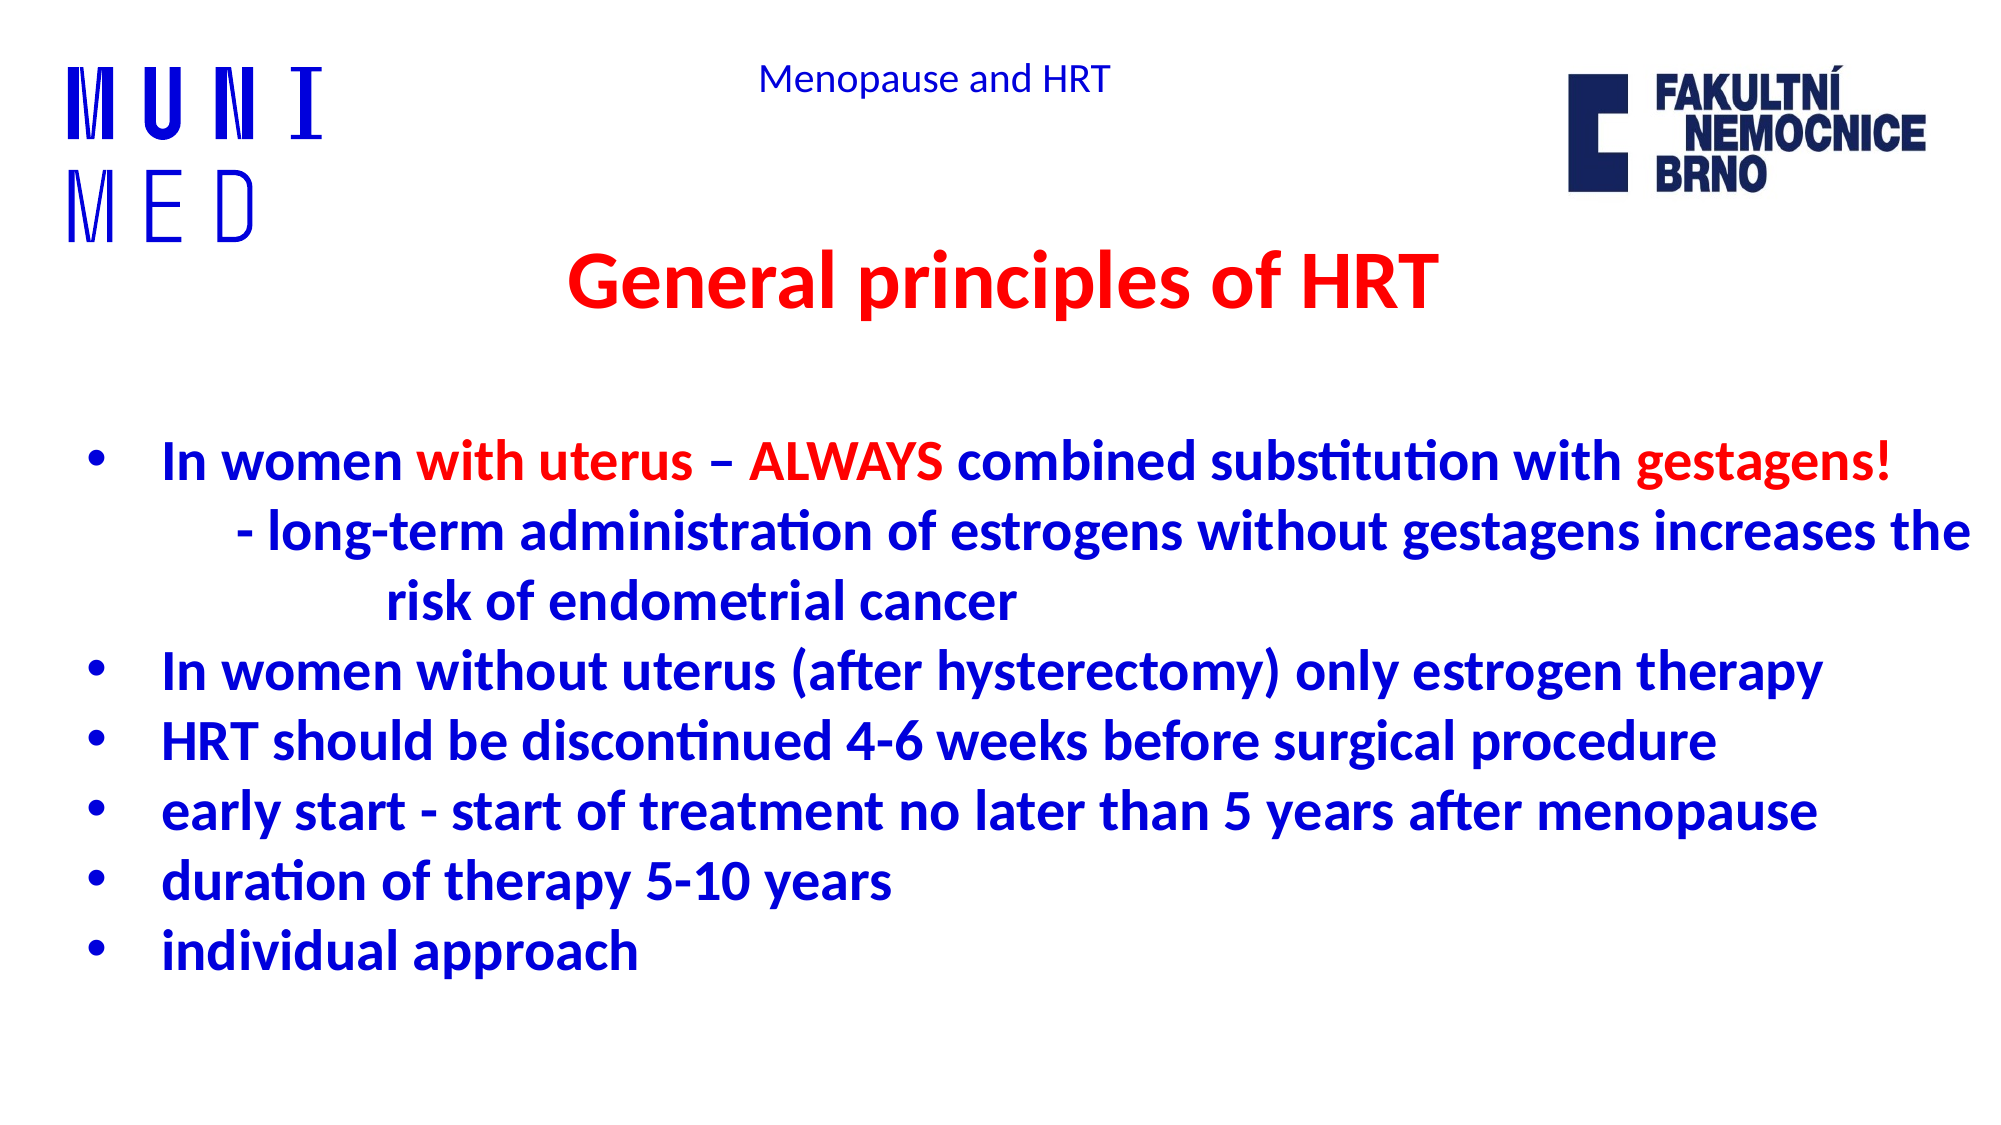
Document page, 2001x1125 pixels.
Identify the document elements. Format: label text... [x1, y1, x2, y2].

text_box In women with uterus – ALWAYS combined substitution with gestagens! - long-term administration of estrogens without gestagens increases the risk of endometrial cancer In women without uterus (after hysterectomy) only estrogen therapy HRT should be discontinued 4-6 weeks before surgical procedure early start - start of treatment no later than 5 years after menopause duration of therapy 5-10 years individual approach [71, 414, 2000, 1125]
picture [1537, 33, 1956, 232]
text_box General principles of HRT [3, 218, 2000, 334]
text_box Menopause and HRT [423, 50, 1446, 113]
